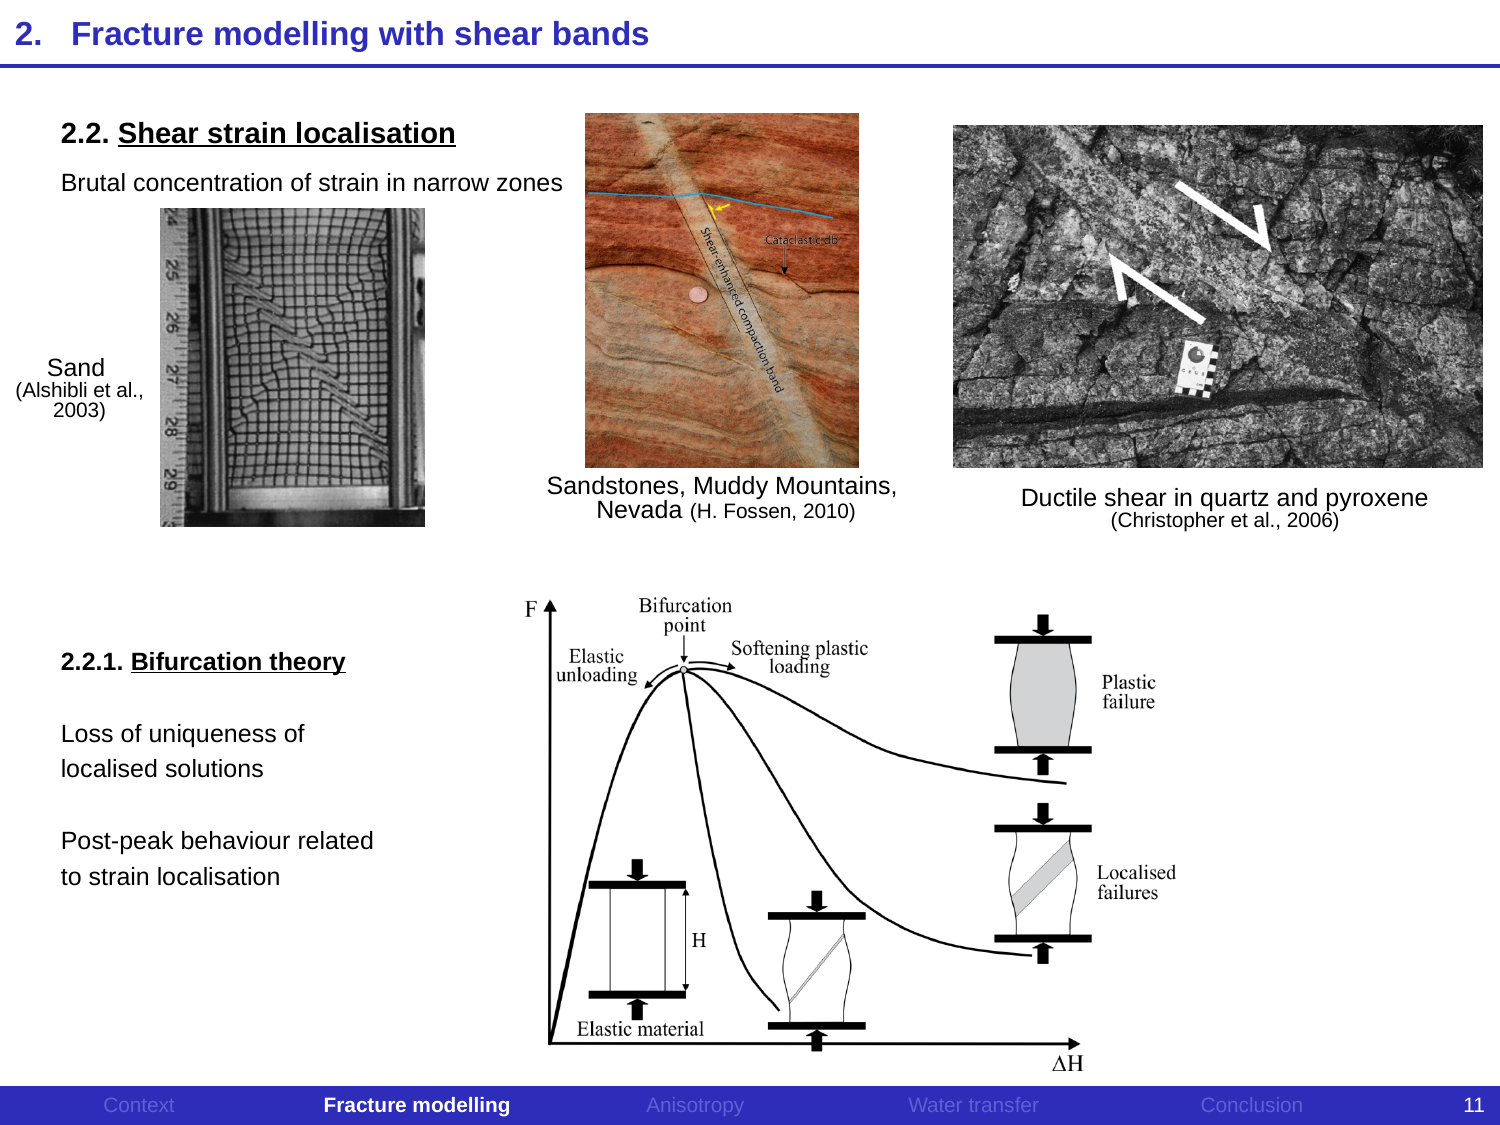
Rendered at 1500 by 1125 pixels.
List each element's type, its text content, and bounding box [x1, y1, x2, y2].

text_box Sand (Alshibli et al., 2003) [0, 349, 154, 457]
table_header Context [0, 1086, 278, 1125]
picture [159, 207, 425, 528]
table_header Water transfer [835, 1086, 1113, 1125]
picture [953, 125, 1483, 469]
text_box Fracture modelling with shear bands [0, 5, 1500, 60]
table_header Conclusion [1113, 1086, 1391, 1125]
table_header 11 [1391, 1086, 1500, 1125]
text_box Sandstones, Muddy Mountains, Nevada (H. Fossen, 2010) [522, 467, 930, 539]
table_header Anisotropy [556, 1086, 835, 1125]
text_box Ductile shear in quartz and pyroxene (Christopher et al., 2006) [977, 479, 1474, 551]
picture [524, 597, 1176, 1071]
picture [585, 113, 860, 469]
text_box 2.2. Shear strain localisation Brutal concentration of strain in narrow zones 2.2.1. Bifurcation theory Loss of uniqueness of localised solutions Post-peak behaviour related to strain localisation [46, 113, 1500, 985]
table_header Fracture modelling [278, 1086, 556, 1125]
